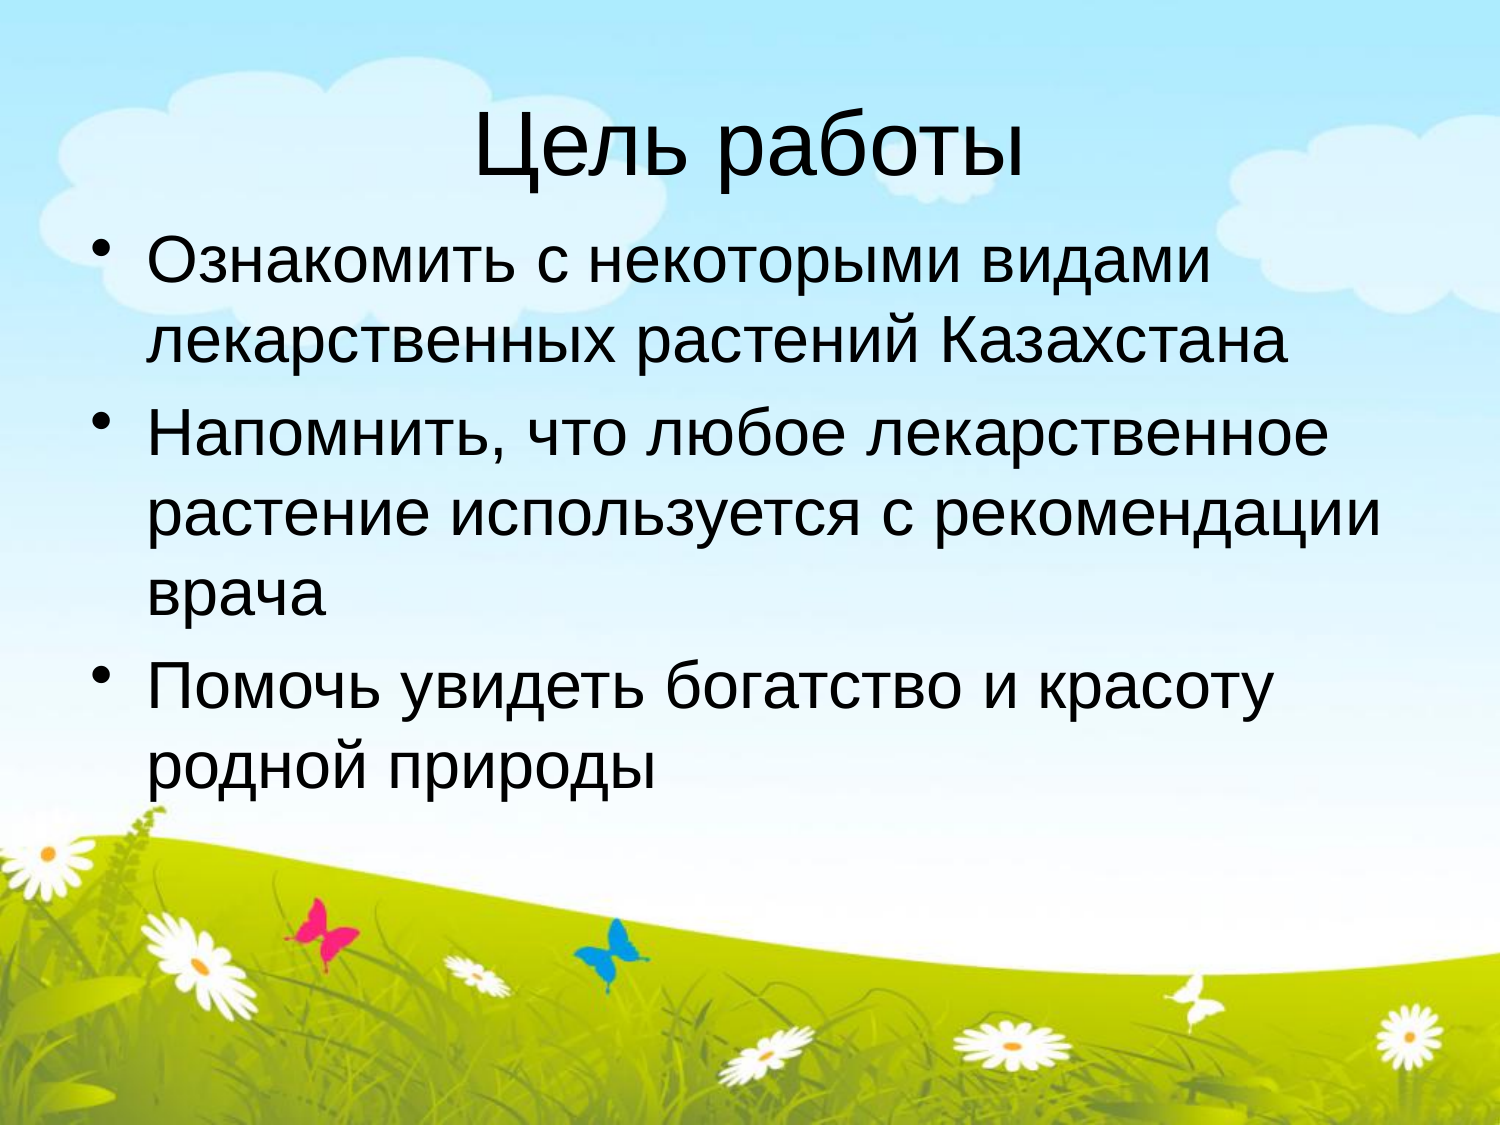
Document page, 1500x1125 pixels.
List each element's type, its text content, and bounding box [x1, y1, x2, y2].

list Ознакомить с некоторыми видами лекарственных растений Казахстана Напомнить, что любое лекарственное растение используется с рекомендации врача Помочь увидеть богатство и красоту родной природы [75, 208, 1425, 1005]
picture [0, 0, 1500, 1125]
title Цель работы [75, 45, 1425, 208]
